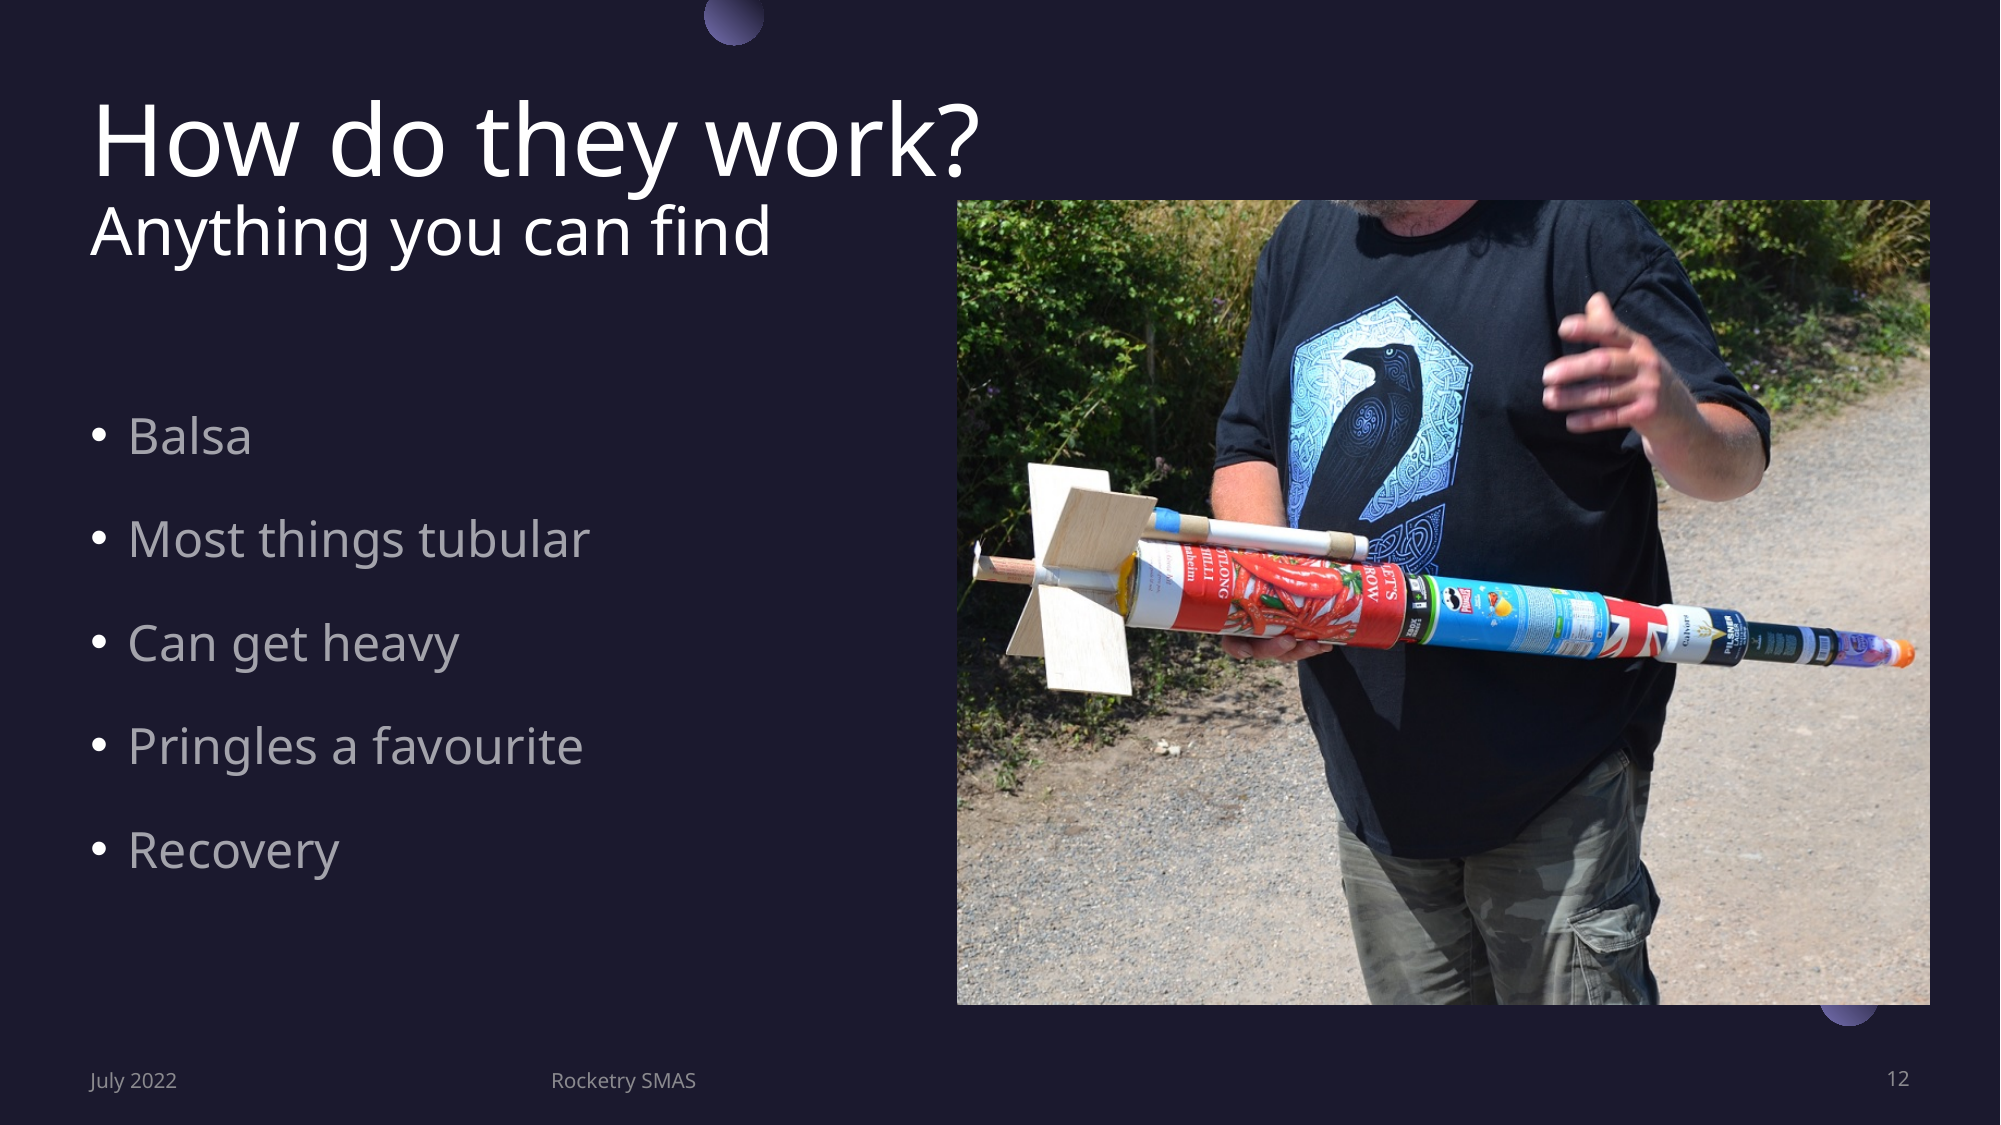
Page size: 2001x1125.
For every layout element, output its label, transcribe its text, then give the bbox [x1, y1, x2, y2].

slide_number 12 [1632, 1067, 1910, 1093]
picture [957, 200, 1930, 1005]
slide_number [90, 1067, 522, 1093]
footer Rocketry SMAS [551, 1067, 1598, 1093]
title How do they work? Anything you can find [90, 90, 1911, 309]
list Balsa Most things tubular Can get heavy Pringles a favourite Recovery [90, 398, 957, 975]
text_box [703, 0, 765, 47]
